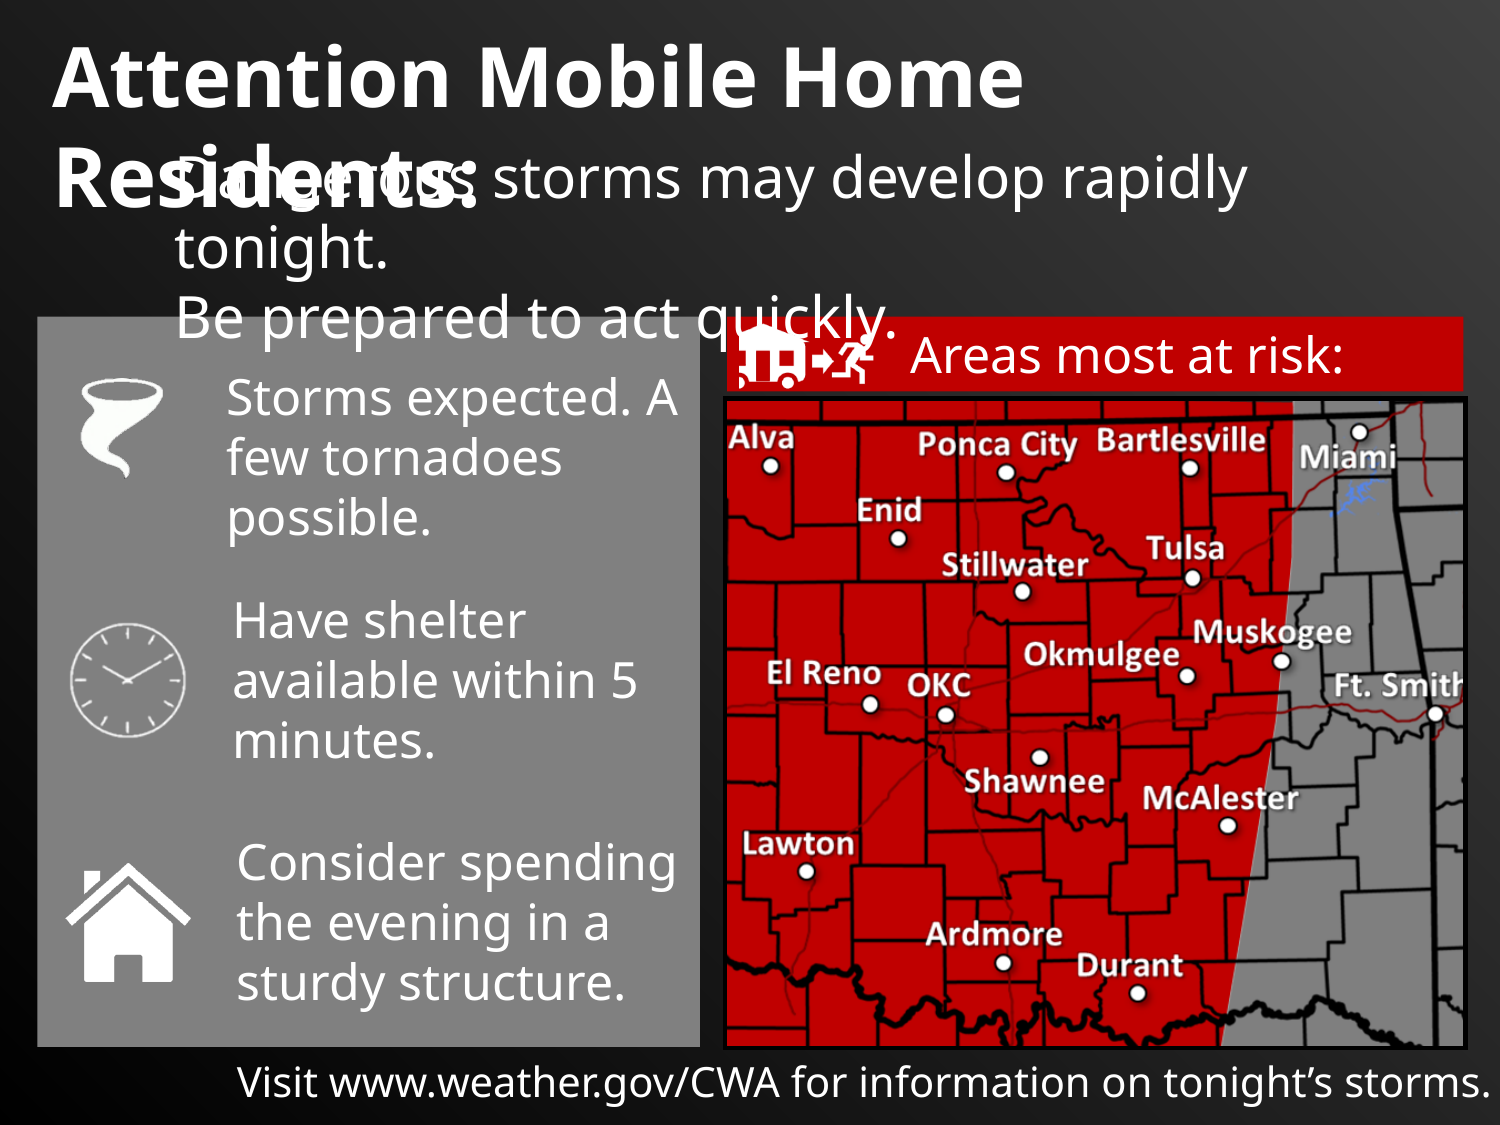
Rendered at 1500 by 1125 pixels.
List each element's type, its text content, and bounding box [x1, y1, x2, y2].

text_box [35, 315, 702, 1049]
picture [71, 378, 172, 480]
text_box Have shelter available within 5 minutes. [217, 581, 700, 777]
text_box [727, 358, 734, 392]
picture [56, 608, 200, 752]
text_box Areas most at risk: [878, 358, 1464, 392]
picture [726, 276, 1464, 1046]
text_box Dangerous storms may develop rapidly tonight. Be prepared to act quickly. [160, 133, 1464, 358]
picture [65, 859, 191, 985]
text_box Visit www.weather.gov/CWA for information on tonight’s storms. [222, 1048, 1500, 1114]
text_box Consider spending the evening in a sturdy structure. [222, 823, 705, 1019]
text_box Attention Mobile Home Residents: [37, 16, 1438, 232]
text_box Storms expected. A few tornadoes possible. [211, 358, 694, 553]
